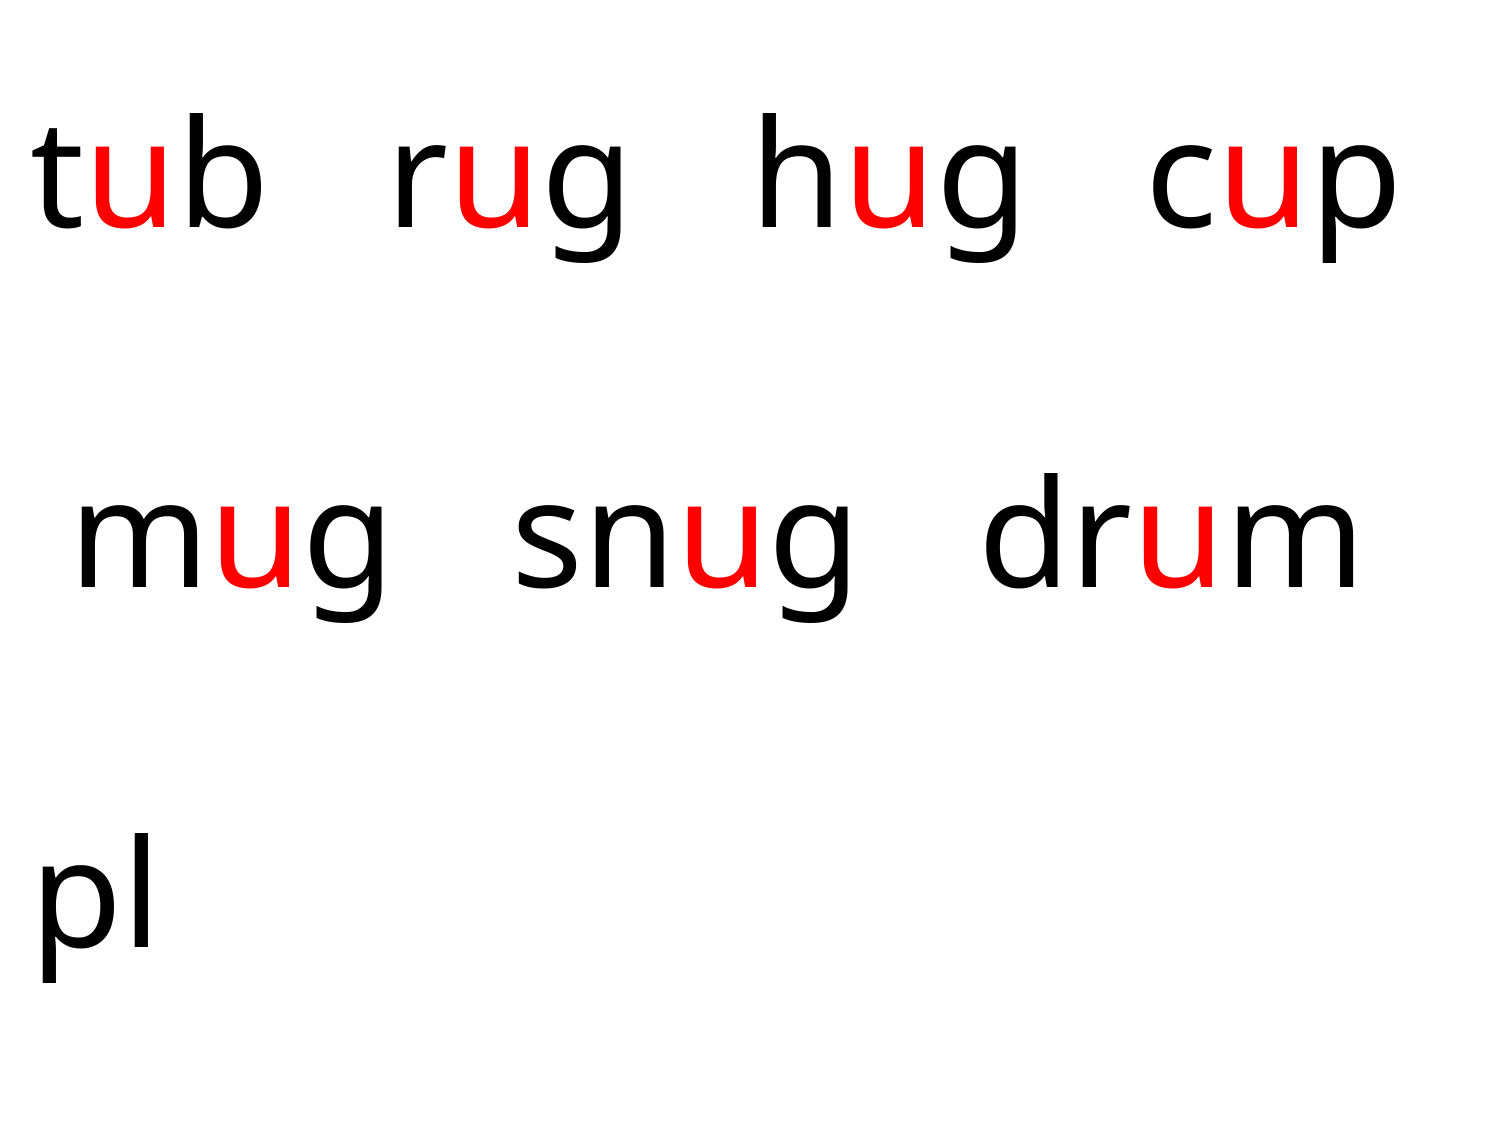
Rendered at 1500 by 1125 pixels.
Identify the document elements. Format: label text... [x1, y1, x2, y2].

text_box tub rug hug cup mug snug drum pl [15, 70, 1482, 986]
